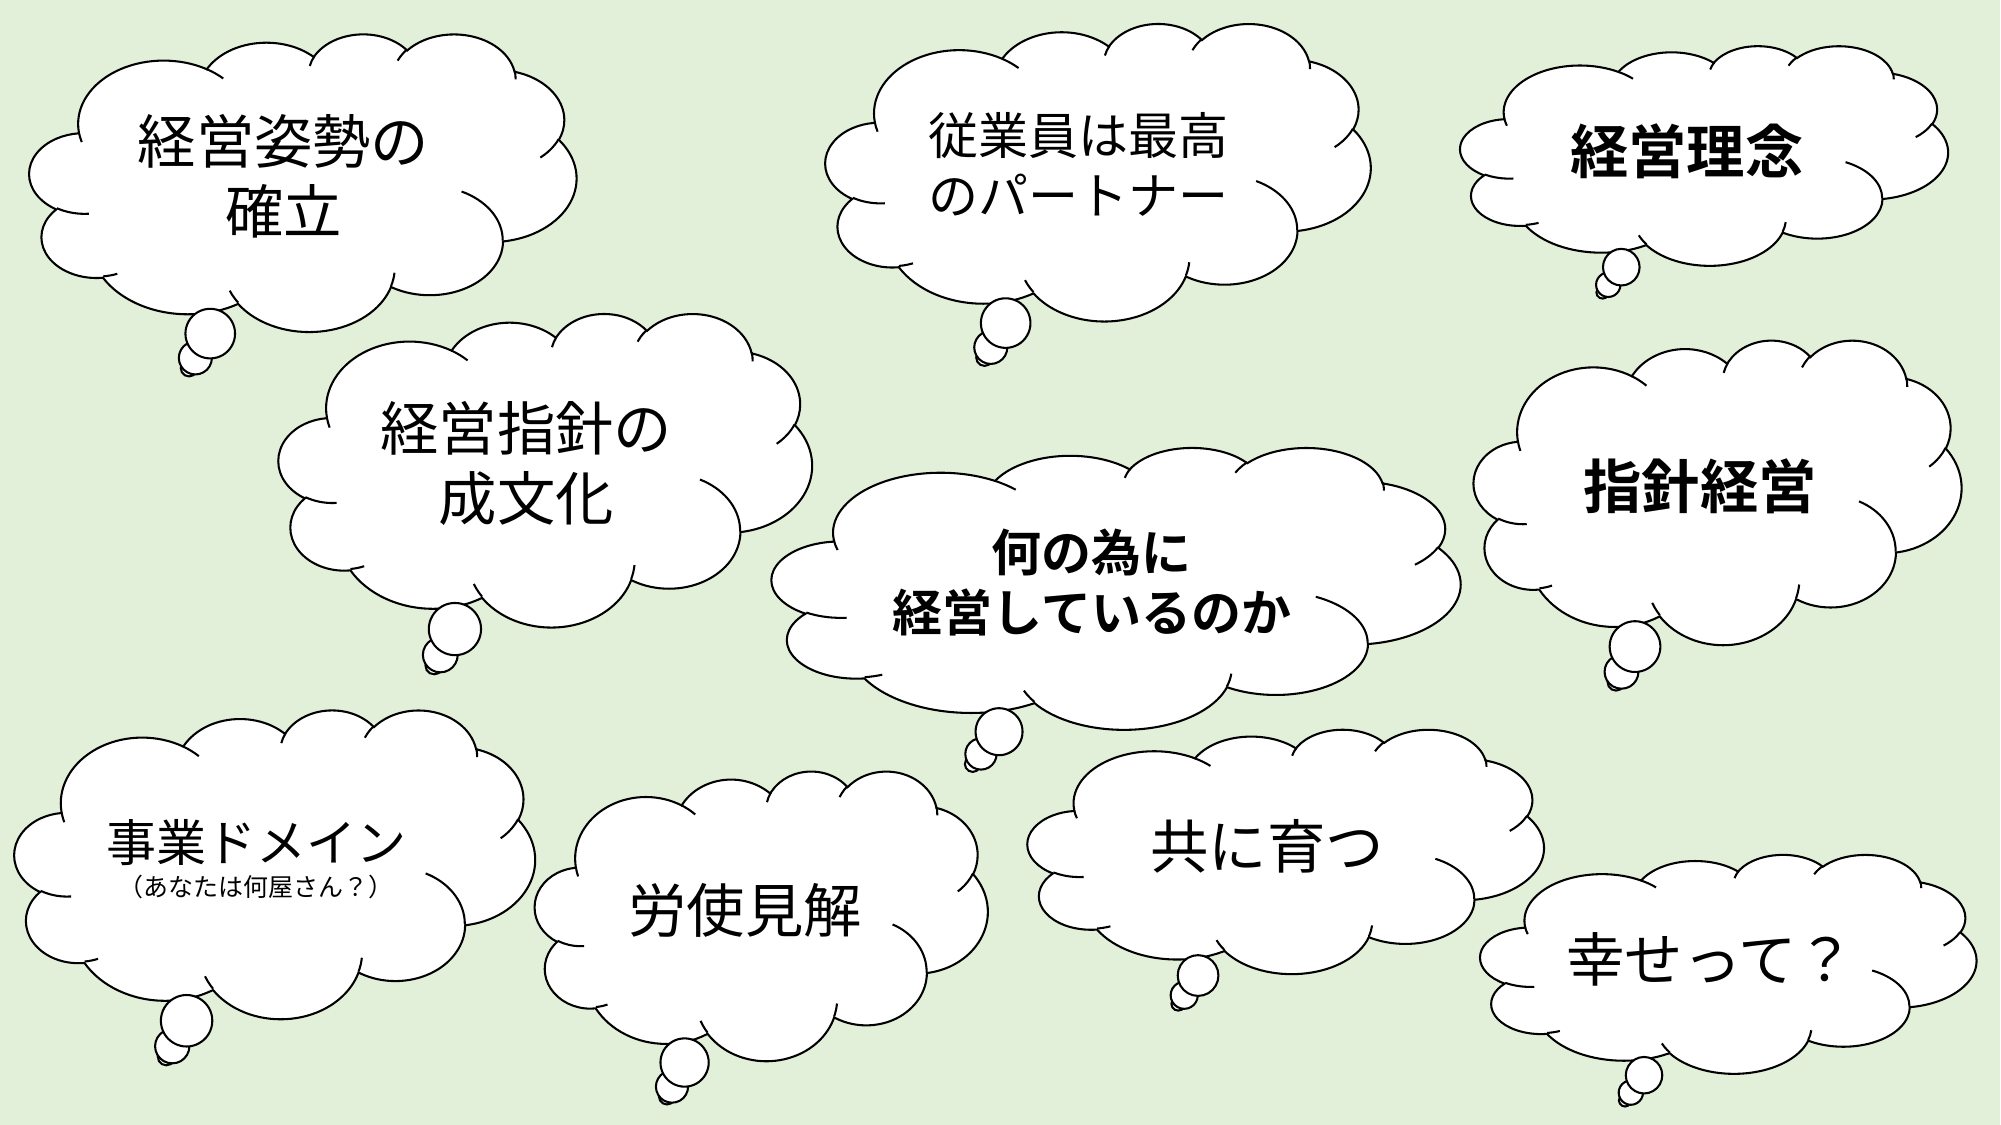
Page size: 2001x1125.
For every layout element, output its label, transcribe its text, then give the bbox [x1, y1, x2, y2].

text_box 労使見解 [533, 770, 989, 1106]
text_box 経営姿勢の確立 [28, 33, 578, 378]
text_box 経営理念 [1458, 45, 1950, 300]
text_box 指針経営 [1472, 339, 1963, 692]
text_box 幸せって？ [1478, 853, 1978, 1108]
text_box 共に育つ [1026, 728, 1546, 1012]
text_box 従業員は最高のパートナー [824, 22, 1372, 367]
text_box 事業ドメイン （あなたは何屋さん？） [13, 709, 537, 1067]
text_box 経営指針の成文化 [277, 312, 814, 676]
text_box 何の為に 経営しているのか [770, 446, 1462, 773]
